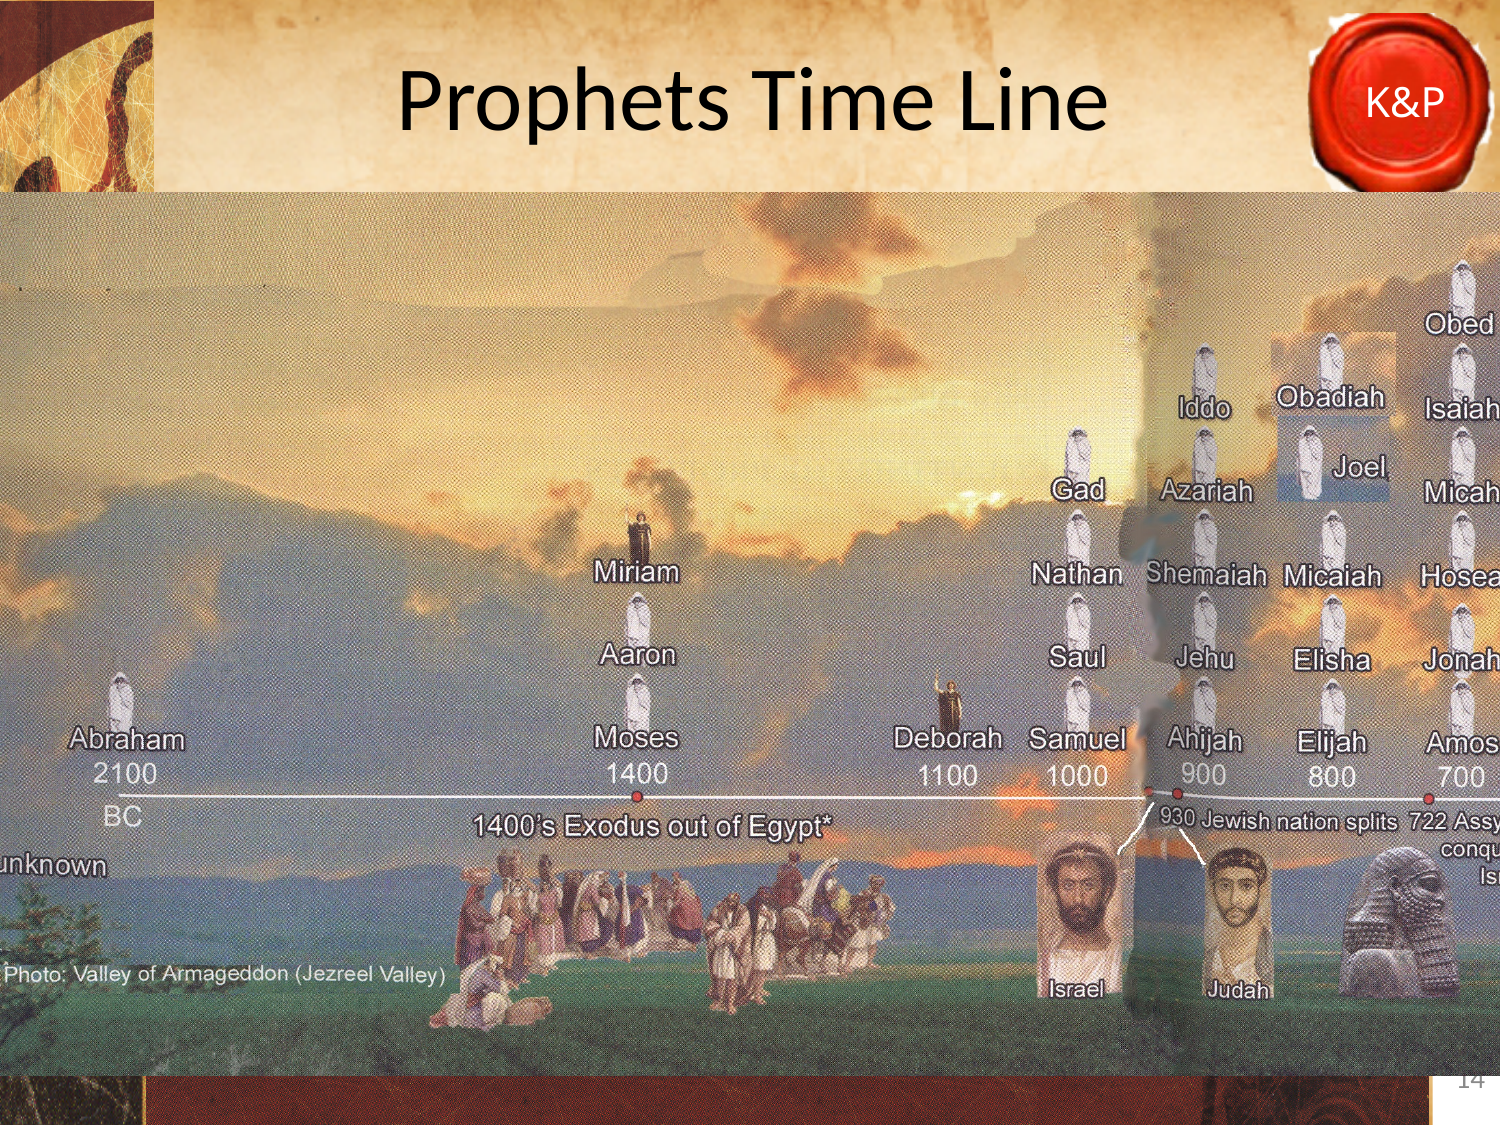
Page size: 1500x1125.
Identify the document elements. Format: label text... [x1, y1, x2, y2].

title Prophets Time Line [222, 0, 1286, 188]
picture [0, 0, 1500, 1125]
